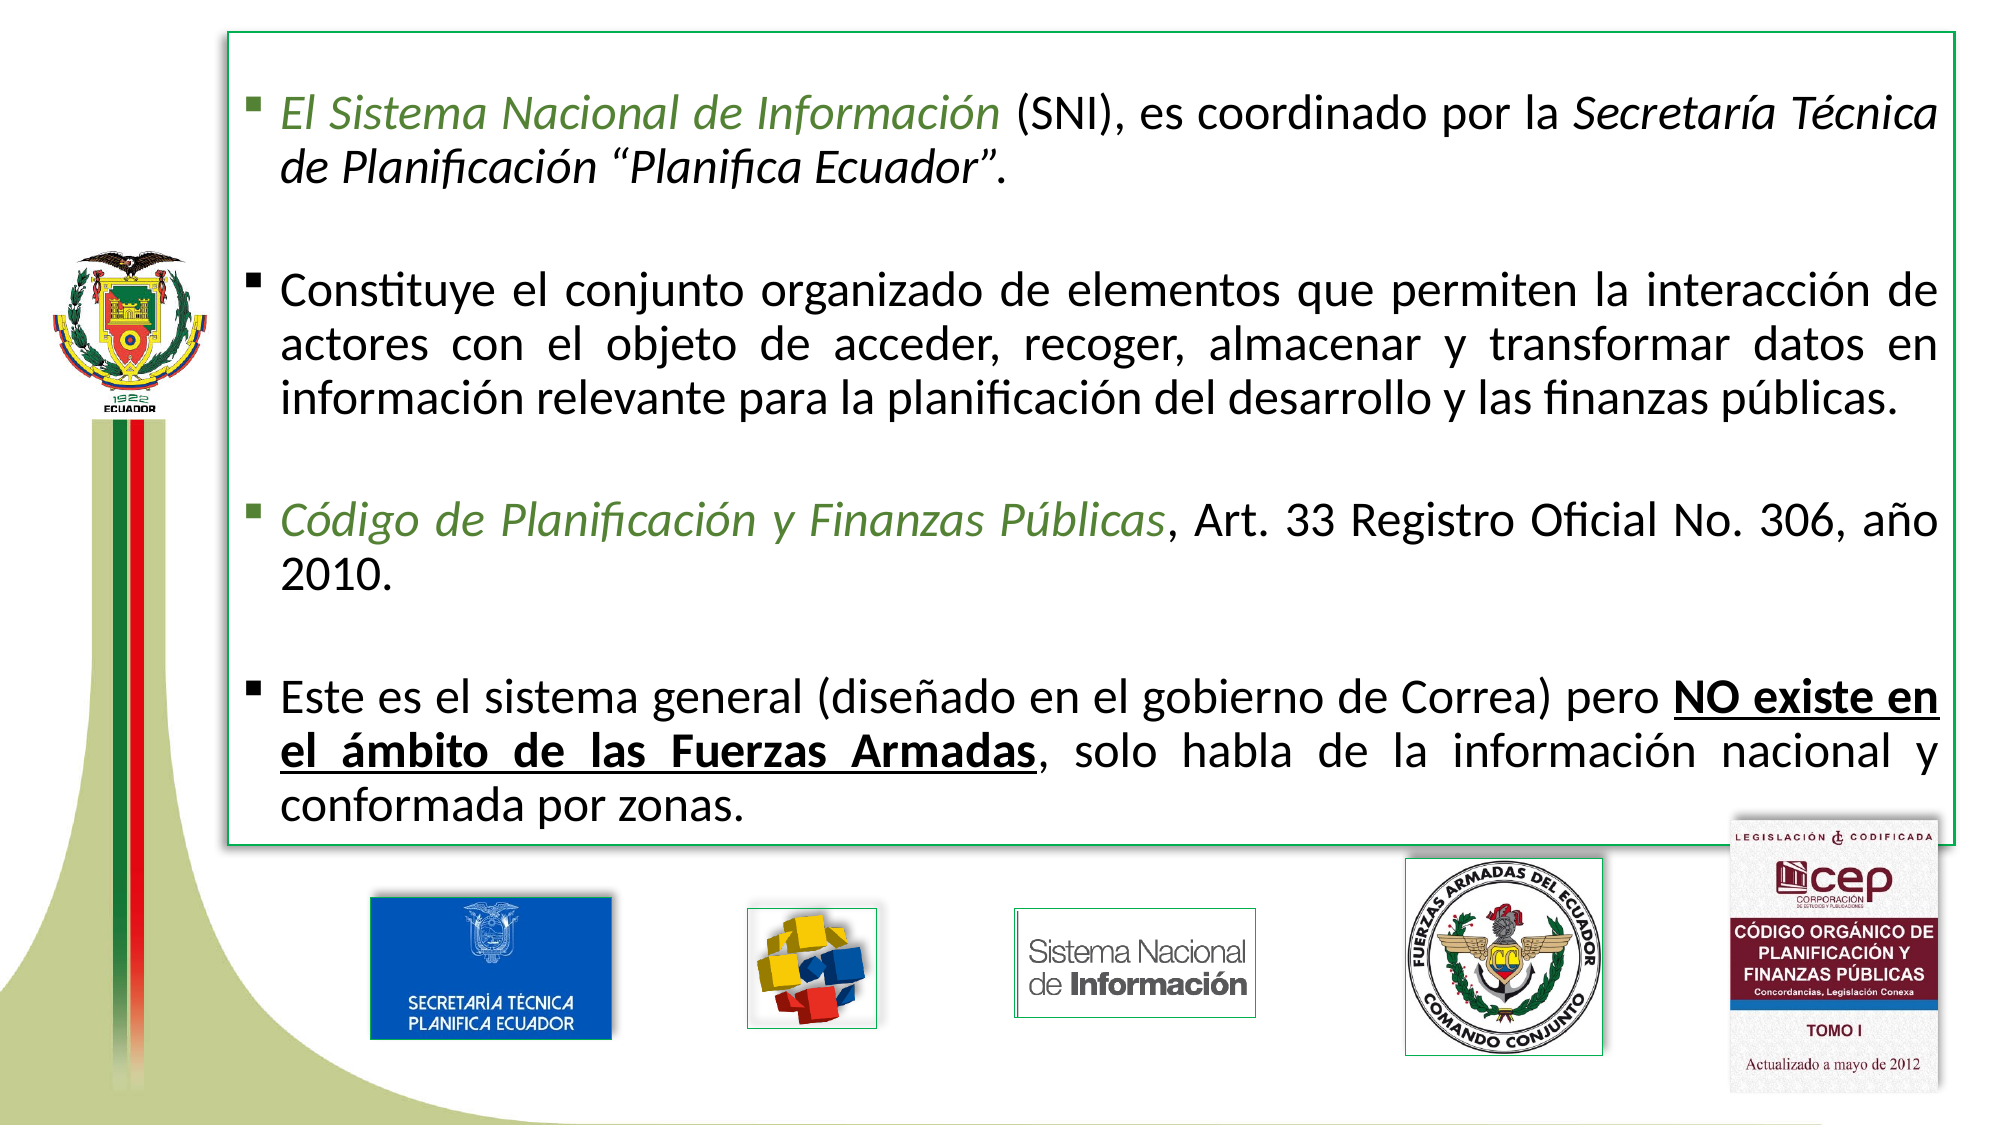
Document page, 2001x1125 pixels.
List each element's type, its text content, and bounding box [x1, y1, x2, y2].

list El Sistema Nacional de Información (SNI), es coordinado por la Secretaría Técnica de Planificación “Planifica Ecuador”. Constituye el conjunto organizado de elementos que permiten la interacción de actores con el objeto de acceder, recoger, almacenar y transformar datos en información relevante para la planificación del desarrollo y las finanzas públicas. Código de Planificación y Finanzas Públicas, Art. 33 Registro Oficial No. 306, año 2010. Este es el sistema general (diseñado en el gobierno de Correa) pero NO existe en el ámbito de las Fuerzas Armadas, solo habla de la información nacional y conformada por zonas. [227, 31, 1956, 846]
picture [0, 0, 2001, 1125]
